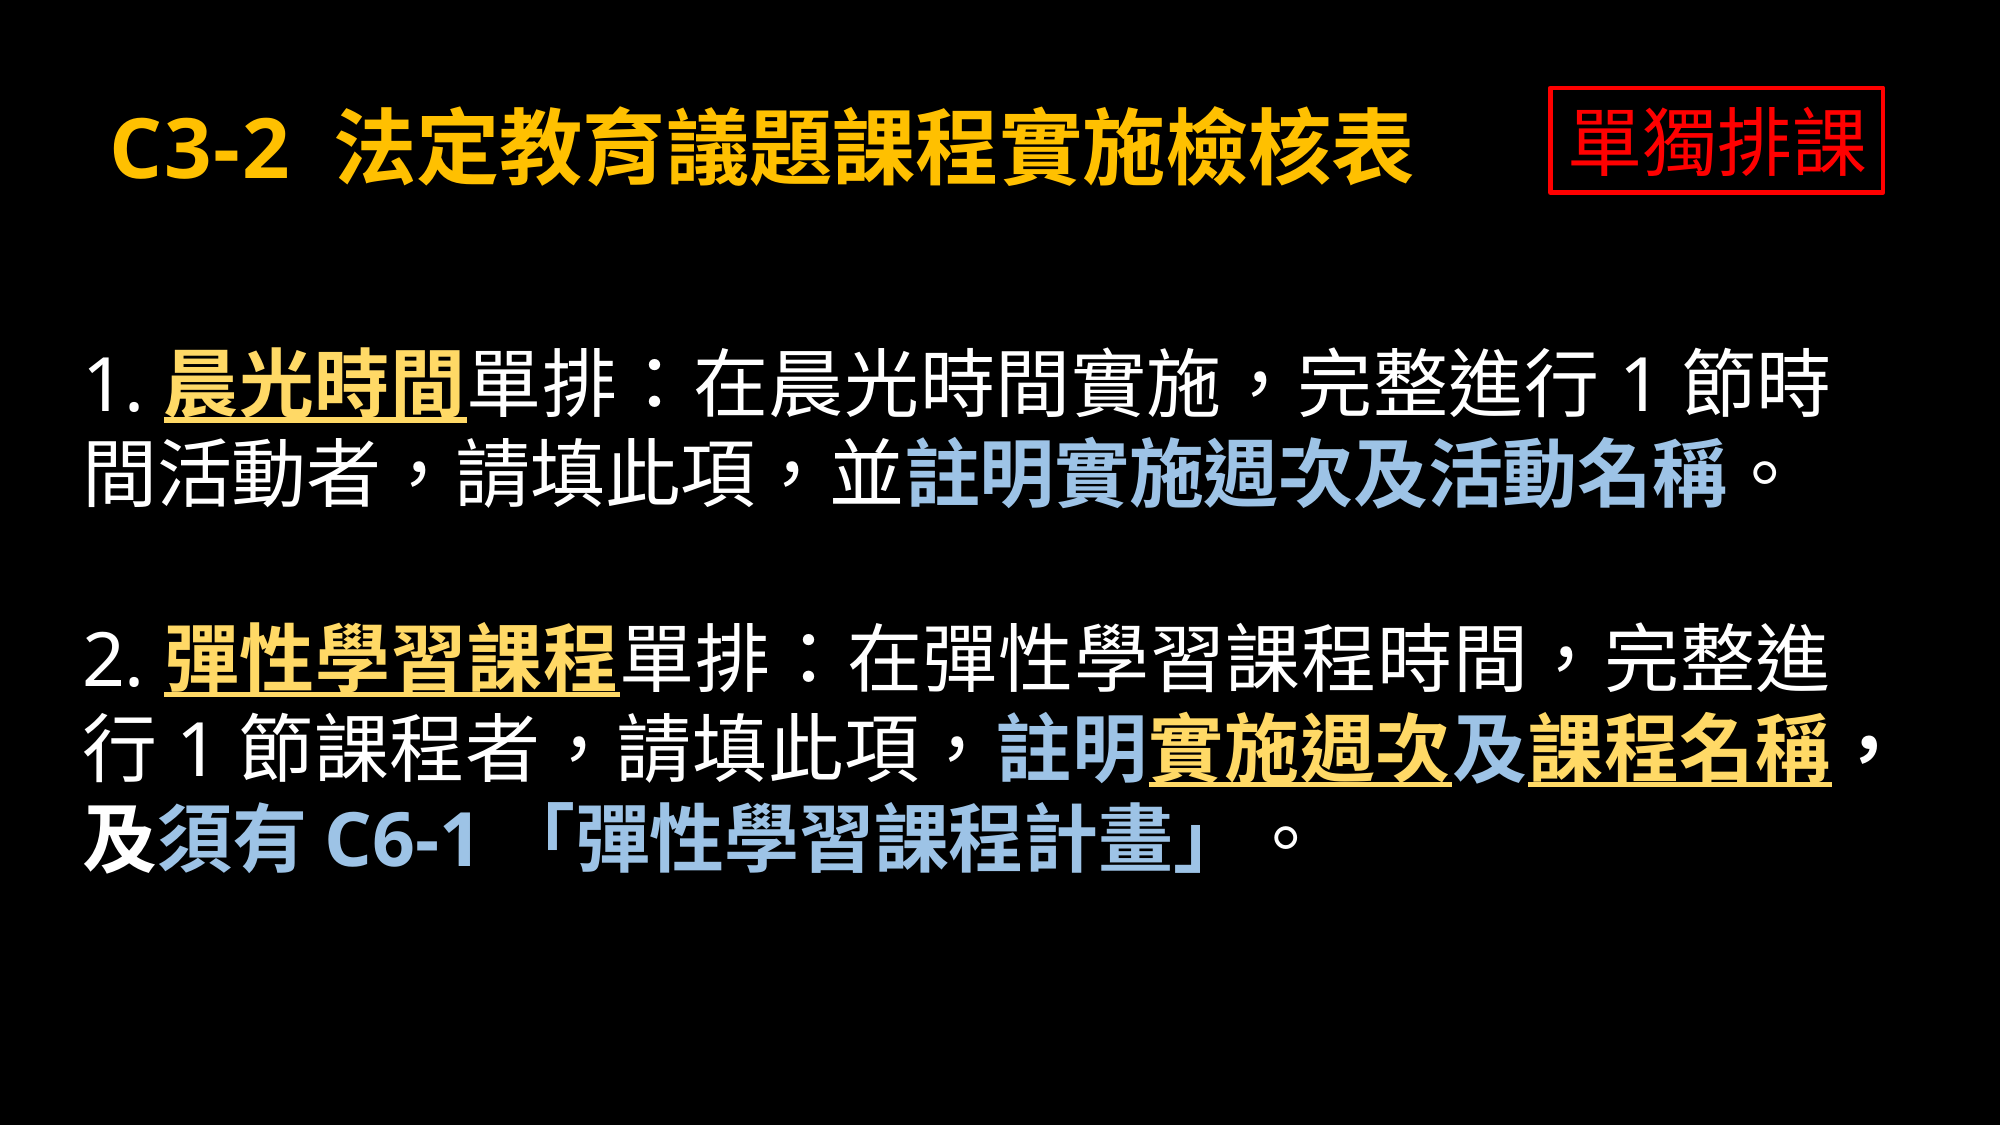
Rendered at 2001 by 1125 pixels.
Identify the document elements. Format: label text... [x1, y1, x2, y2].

text_box C3-2 法定教育議題課程實施檢核表 [95, 87, 1431, 203]
text_box 1.晨光時間單排：在晨光時間實施，完整進行1節時間活動者，請填此項，並註明實施週次及活動名稱。 2.彈性學習課程單排：在彈性學習課程時間，完整進行1節課程者，請填此項，註明實施週次及課程名稱，及須有C6-1「彈性學習課程計畫」。 [58, 237, 1942, 889]
text_box 單獨排課 [1550, 87, 1883, 193]
